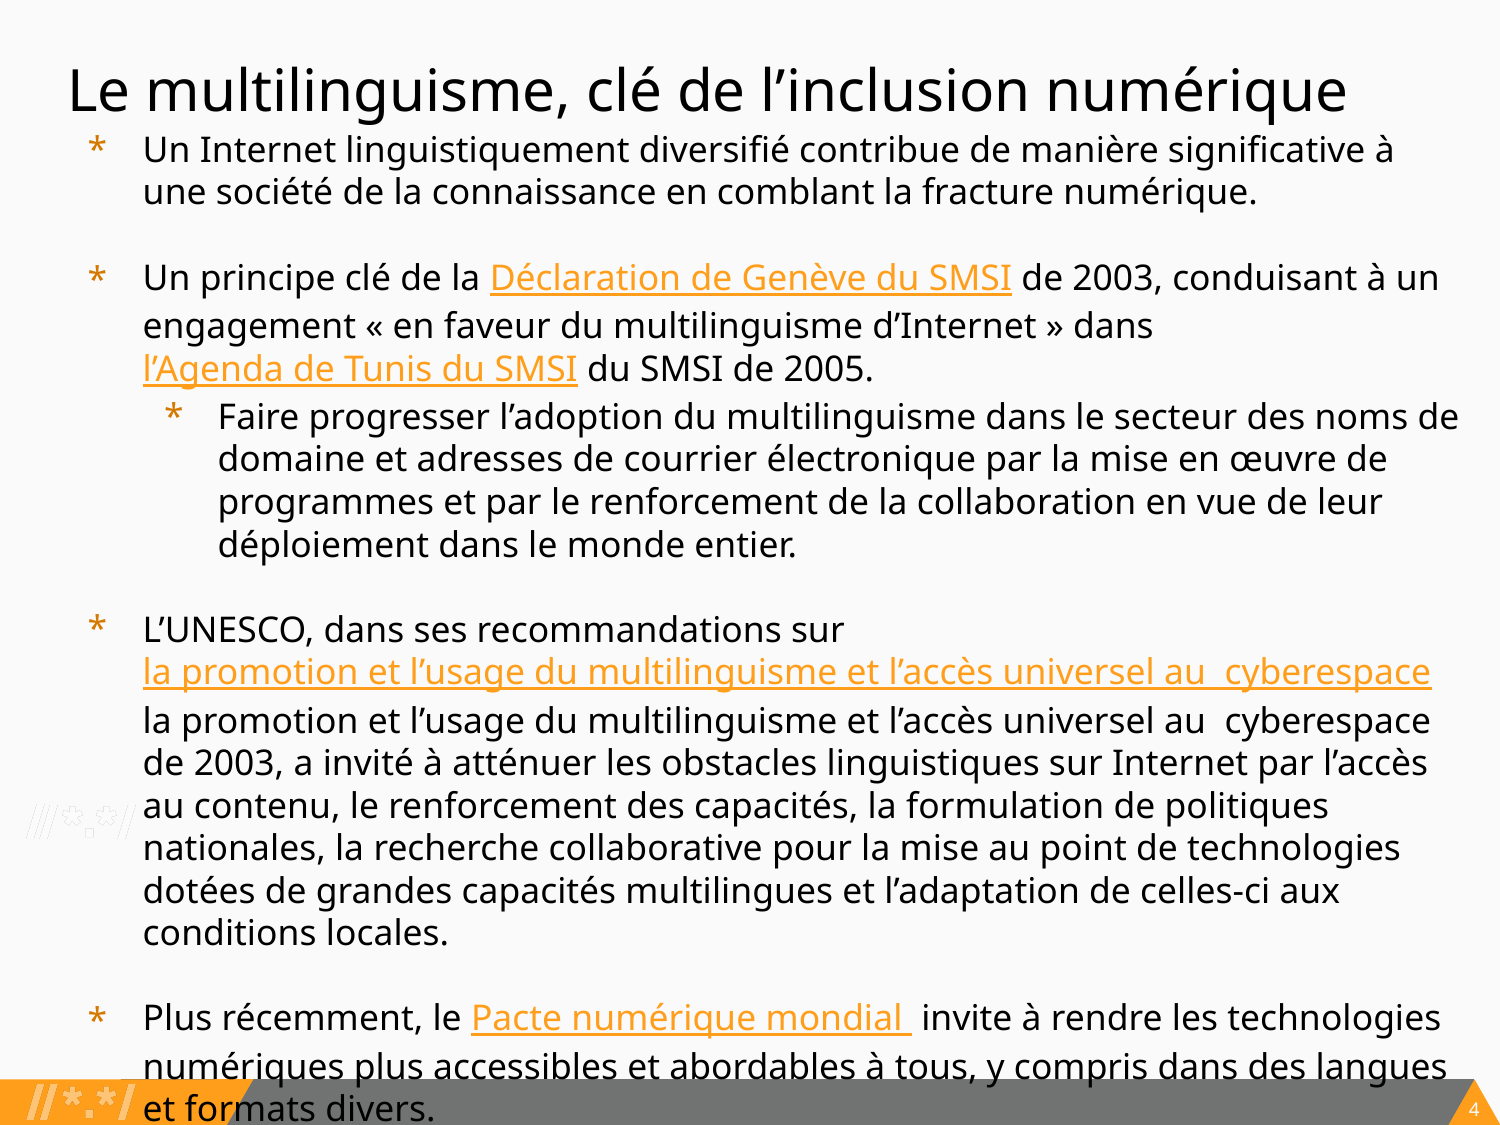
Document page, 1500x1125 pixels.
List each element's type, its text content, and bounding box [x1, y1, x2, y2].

list Un Internet linguistiquement diversifié contribue de manière significative à une société de la connaissance en comblant la fracture numérique. Un principe clé de la Déclaration de Genève du SMSI de 2003, conduisant à un engagement « en faveur du multilinguisme d’Internet » dans l’Agenda de Tunis du SMSI du SMSI de 2005. Faire progresser l’adoption du multilinguisme dans le secteur des noms de domaine et adresses de courrier électronique par la mise en œuvre de programmes et par le renforcement de la collaboration en vue de leur déploiement dans le monde entier. L’UNESCO, dans ses recommandations sur la promotion et l’usage du multilinguisme et l’accès universel au cyberespace la promotion et l’usage du multilinguisme et l’accès universel au cyberespace de 2003, a invité à atténuer les obstacles linguistiques sur Internet par l’accès au contenu, le renforcement des capacités, la formulation de politiques nationales, la recherche collaborative pour la mise au point de technologies dotées de grandes capacités multilingues et l’adaptation de celles-ci aux conditions locales. Plus récemment, le Pacte numérique mondial invite à rendre les technologies numériques plus accessibles et abordables à tous, y compris dans des langues et formats divers. [52, 119, 1478, 958]
title Le multilinguisme, clé de l’inclusion numérique [52, 45, 1439, 119]
